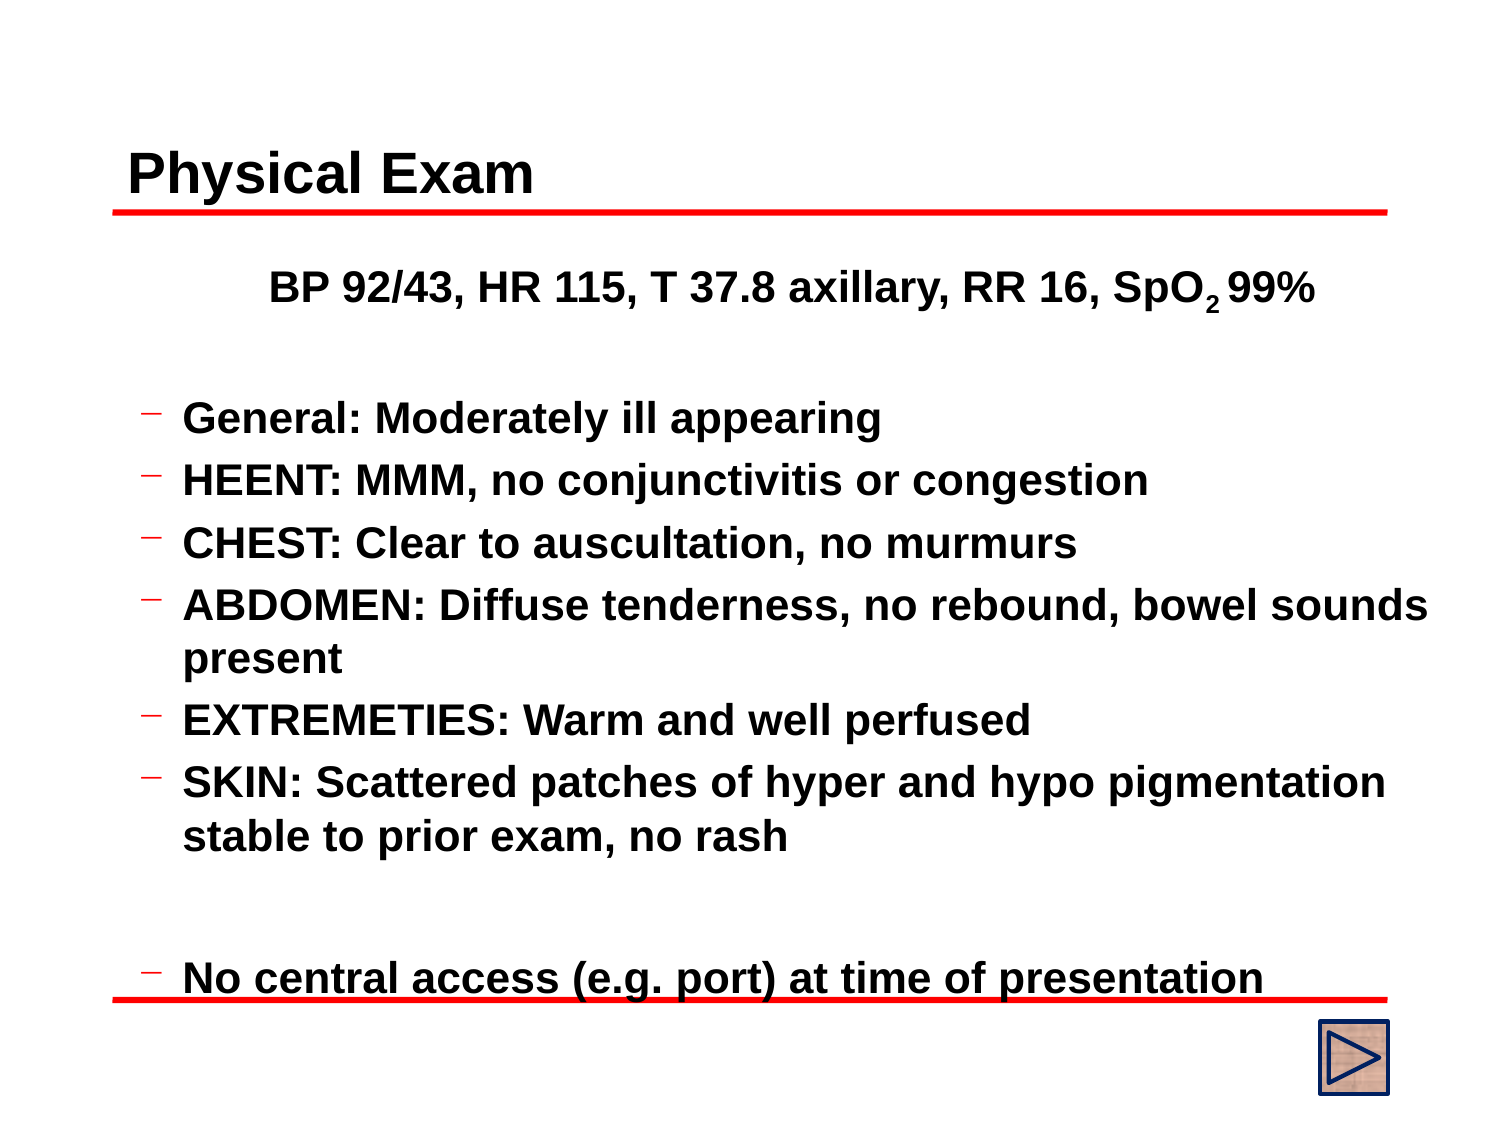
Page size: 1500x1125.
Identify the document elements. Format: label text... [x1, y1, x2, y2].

text_box [1318, 1019, 1390, 1096]
title Physical Exam [112, 62, 1388, 213]
list BP 92/43, HR 115, T 37.8 axillary, RR 16, SpO2 99% General: Moderately ill appearing HEENT: MMM, no conjunctivitis or congestion CHEST: Clear to auscultation, no murmurs ABDOMEN: Diffuse tenderness, no rebound, bowel sounds present EXTREMETIES: Warm and well perfused SKIN: Scattered patches of hyper and hypo pigmentation stable to prior exam, no rash No central access (e.g. port) at time of presentation [49, 249, 1463, 1013]
